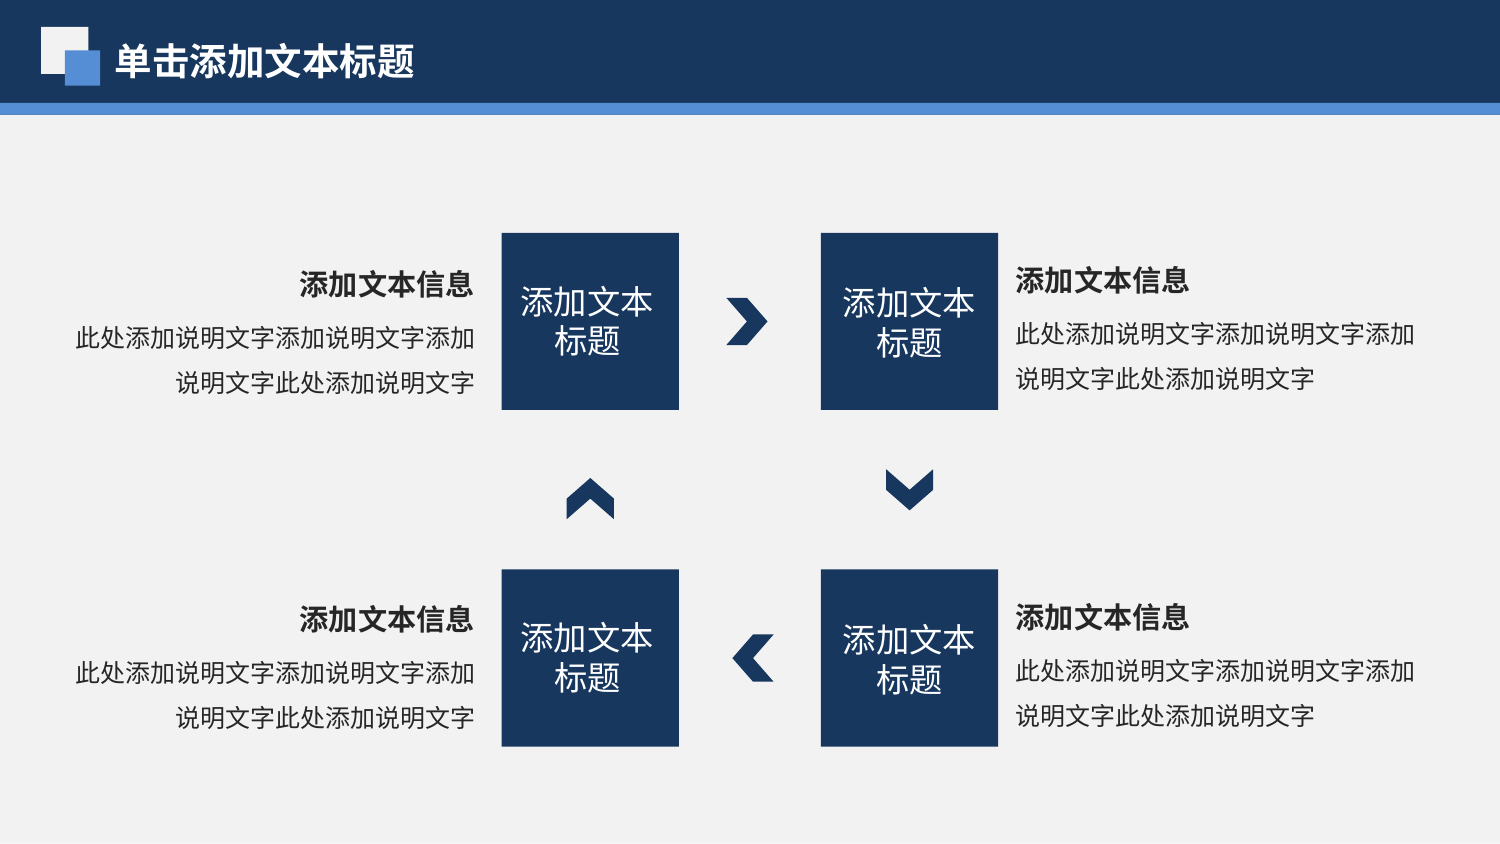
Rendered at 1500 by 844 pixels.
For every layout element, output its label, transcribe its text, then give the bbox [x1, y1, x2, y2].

text_box [0, 0, 1500, 101]
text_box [820, 232, 999, 411]
text_box [39, 25, 91, 76]
text_box [883, 467, 936, 512]
text_box [564, 476, 617, 522]
text_box 添加文本信息 此处添加说明文字添加说明文字添加说明文字此处添加说明文字 [41, 259, 491, 391]
text_box [63, 48, 102, 88]
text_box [501, 569, 680, 747]
text_box 添加文本信息 此处添加说明文字添加说明文字添加说明文字此处添加说明文字 [1004, 255, 1450, 391]
text_box [0, 101, 1500, 117]
text_box [724, 295, 770, 348]
text_box 单击添加文本标题 [100, 30, 479, 91]
text_box 添加文本信息 此处添加说明文字添加说明文字添加说明文字此处添加说明文字 [1004, 592, 1450, 727]
text_box [730, 632, 776, 684]
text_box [501, 232, 680, 411]
text_box 添加文本信息 此处添加说明文字添加说明文字添加说明文字此处添加说明文字 [41, 593, 491, 726]
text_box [820, 569, 999, 747]
